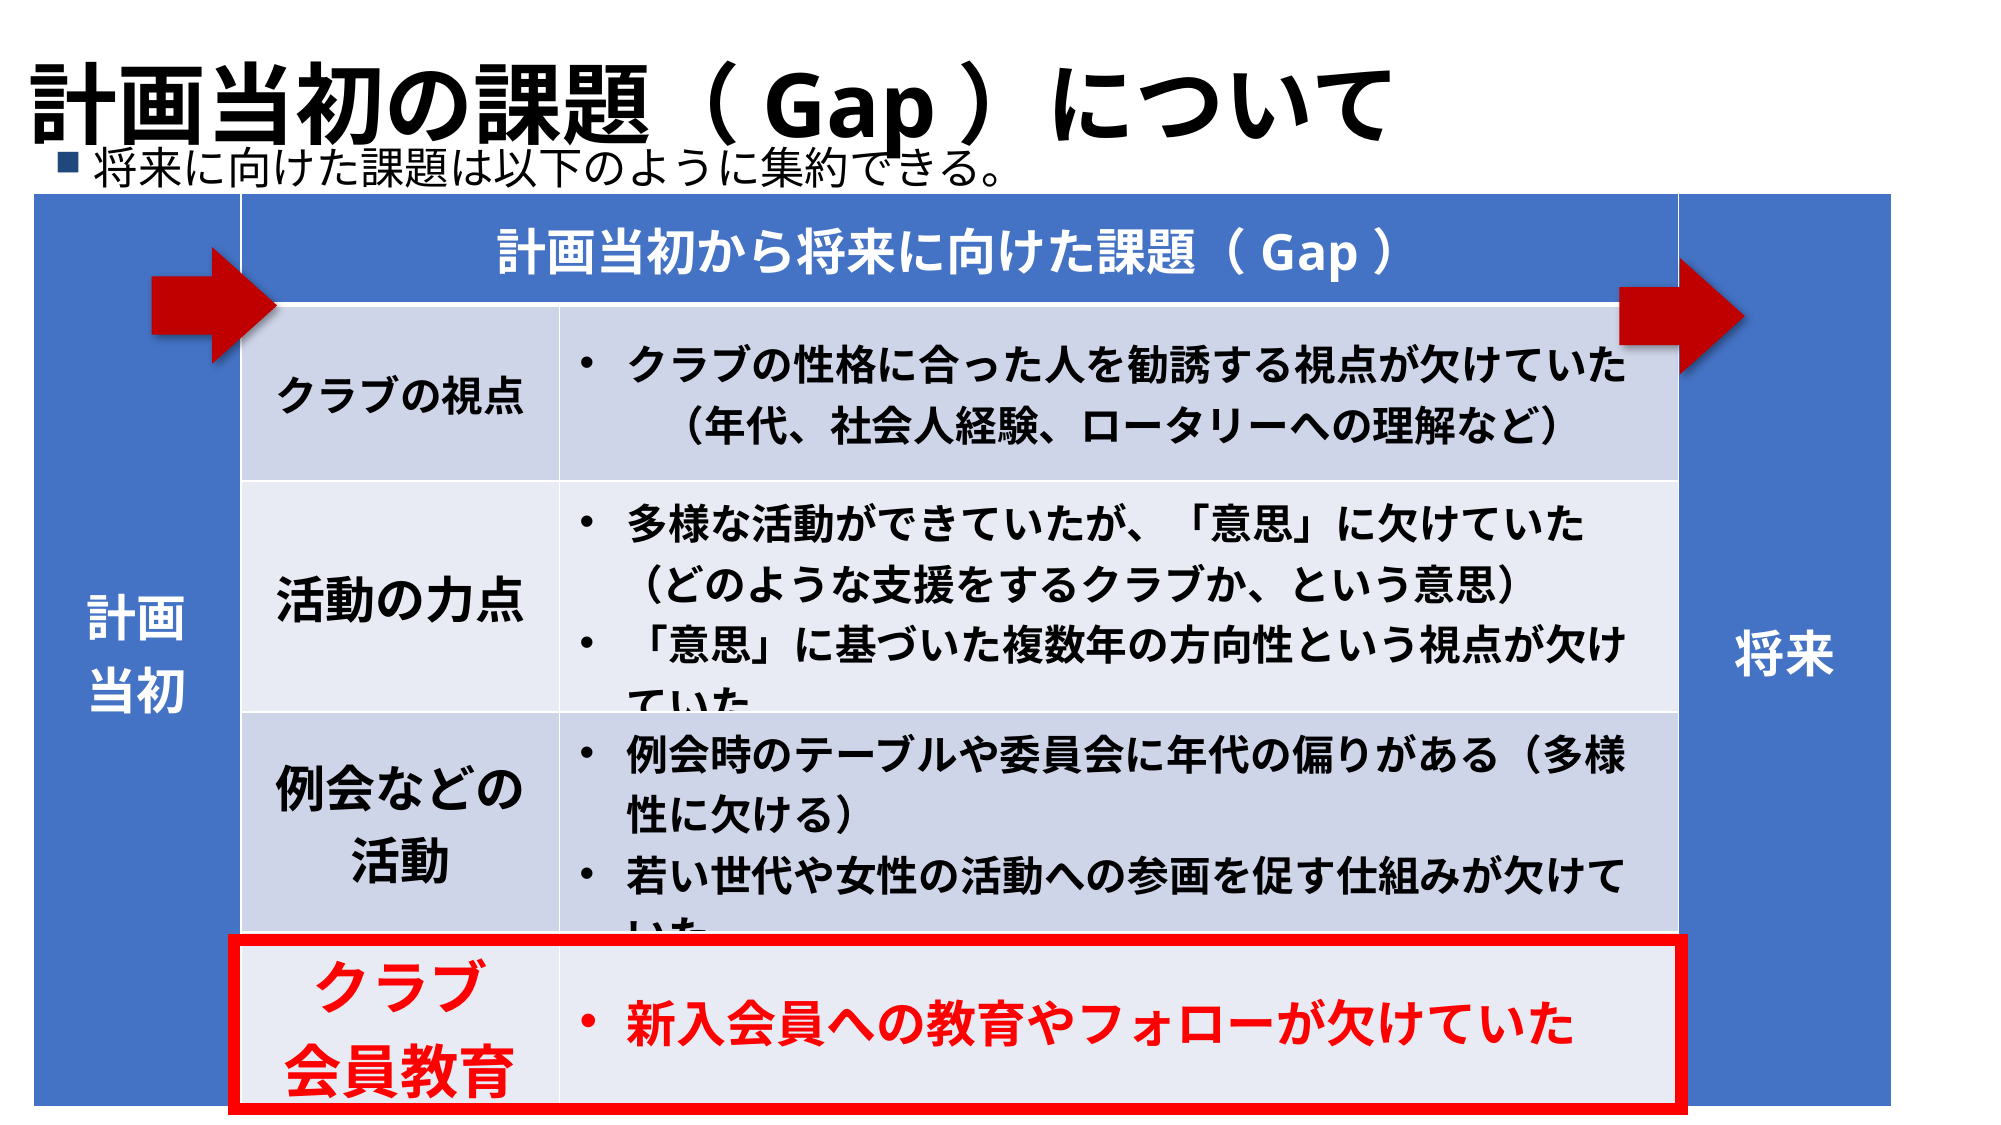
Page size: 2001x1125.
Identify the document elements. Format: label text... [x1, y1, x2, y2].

text_box [1619, 257, 1745, 375]
table_cell 例会時のテーブルや委員会に年代の偏りがある（多様性に欠ける） 若い世代や女性の活動への参画を促す仕組みが欠けていた [560, 713, 1678, 931]
text_box 計画当初の課題（Gap）について [14, 41, 2000, 163]
table_header 計画 当初 [34, 194, 240, 1106]
table_header 将来 [1679, 194, 1891, 1106]
text_box [233, 939, 1683, 1110]
table_cell 例会などの活動 [242, 713, 559, 931]
text_box [151, 247, 278, 364]
table_cell クラブの視点 [242, 307, 559, 480]
table_cell クラブ 会員教育 [242, 933, 559, 939]
table_cell 活動の力点 [242, 482, 559, 711]
table_cell 新入会員への教育やフォローが欠けていた [560, 933, 1678, 939]
table_header 計画当初から将来に向けた課題（Gap） [242, 194, 1678, 302]
table_cell クラブの性格に合った人を勧誘する視点が欠けていた （年代、社会人経験、ロータリーへの理解など） [560, 307, 1678, 480]
text_box 将来に向けた課題は以下のように集約できる。 [54, 140, 1926, 194]
table_cell 多様な活動ができていたが、「意思」に欠けていた （どのような支援をするクラブか、という意思） 「意思」に基づいた複数年の方向性という視点が欠けていた [560, 482, 1678, 711]
